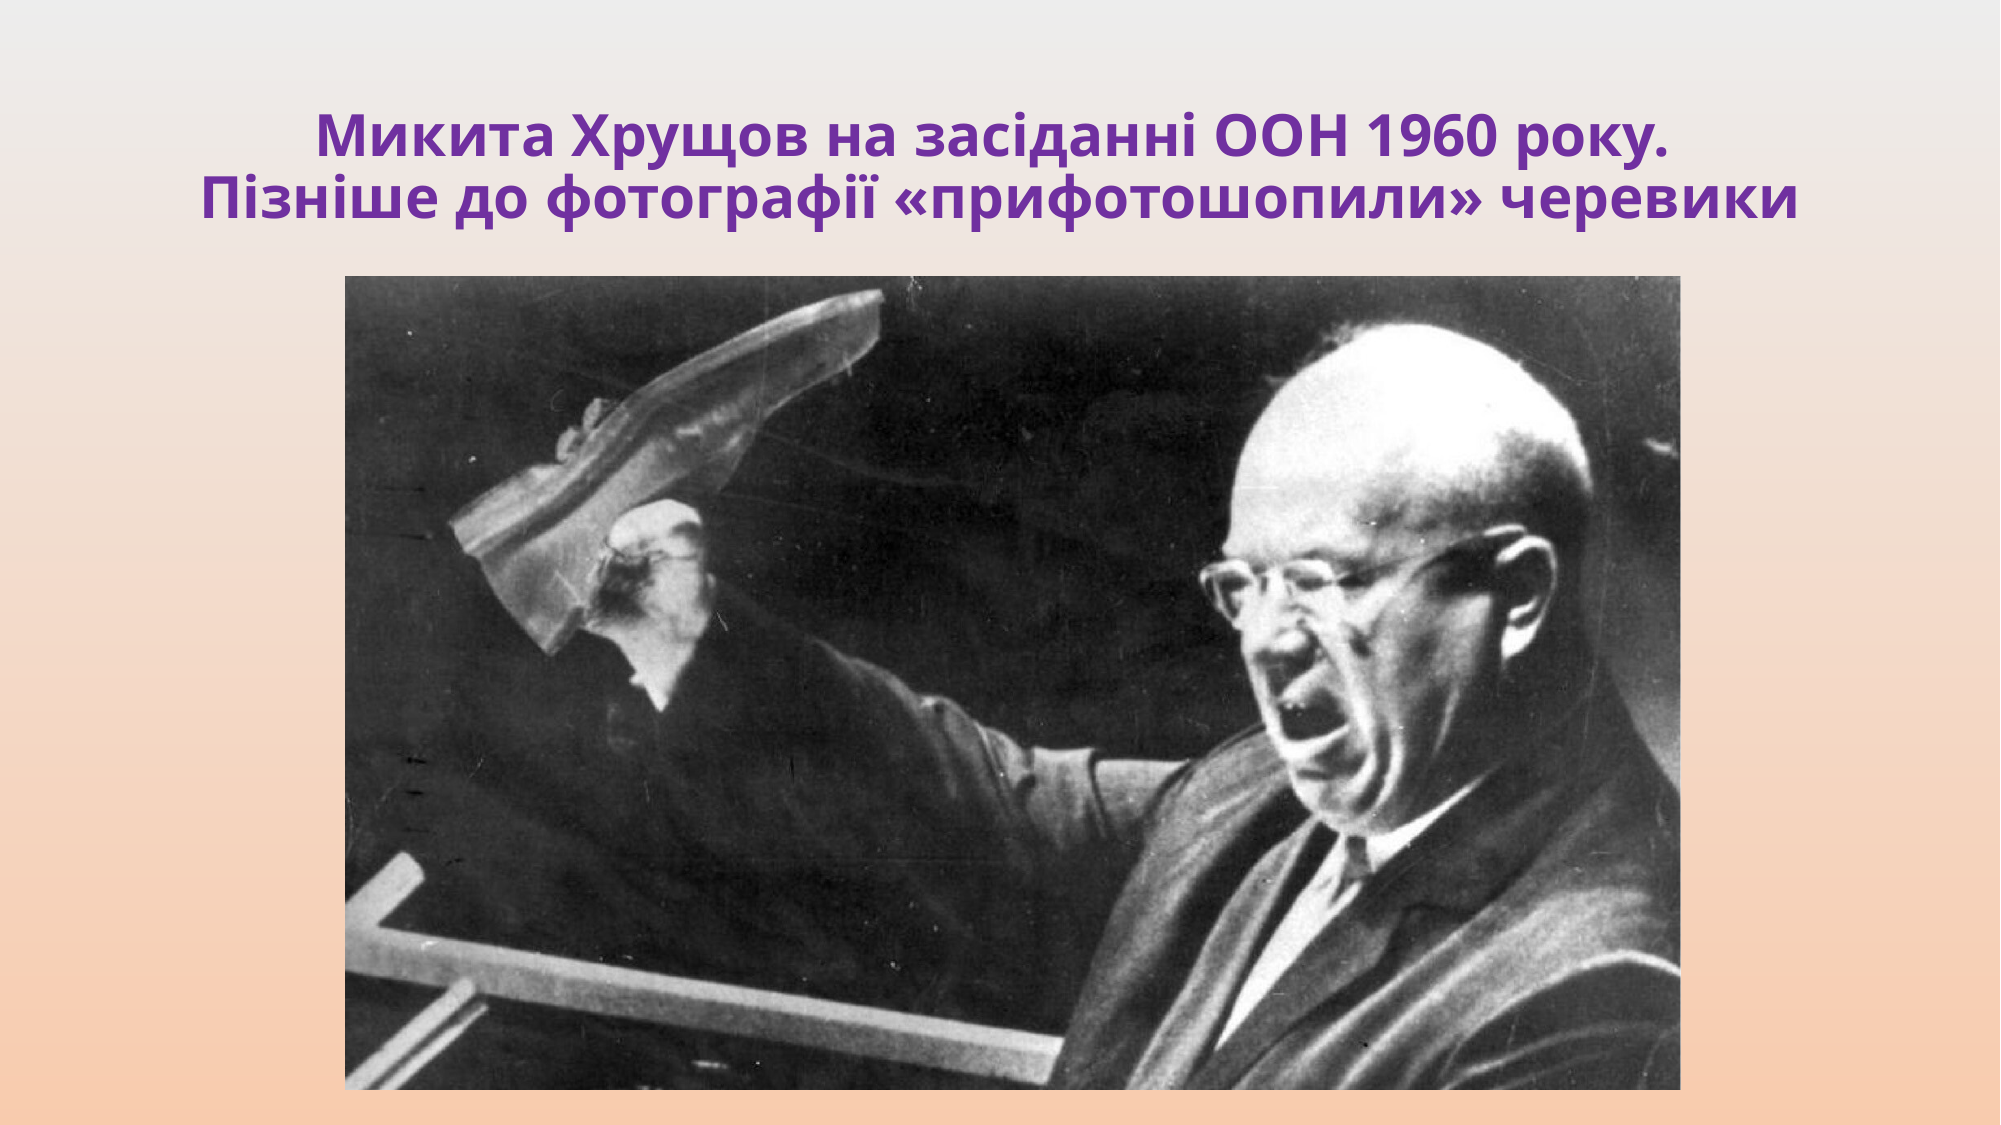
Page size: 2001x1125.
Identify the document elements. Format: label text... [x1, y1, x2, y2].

title Микита Хрущов на засіданні ООН 1960 року. Пізніше до фотографії «прифотошопили» черевики [137, 59, 1863, 278]
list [345, 276, 1681, 1090]
